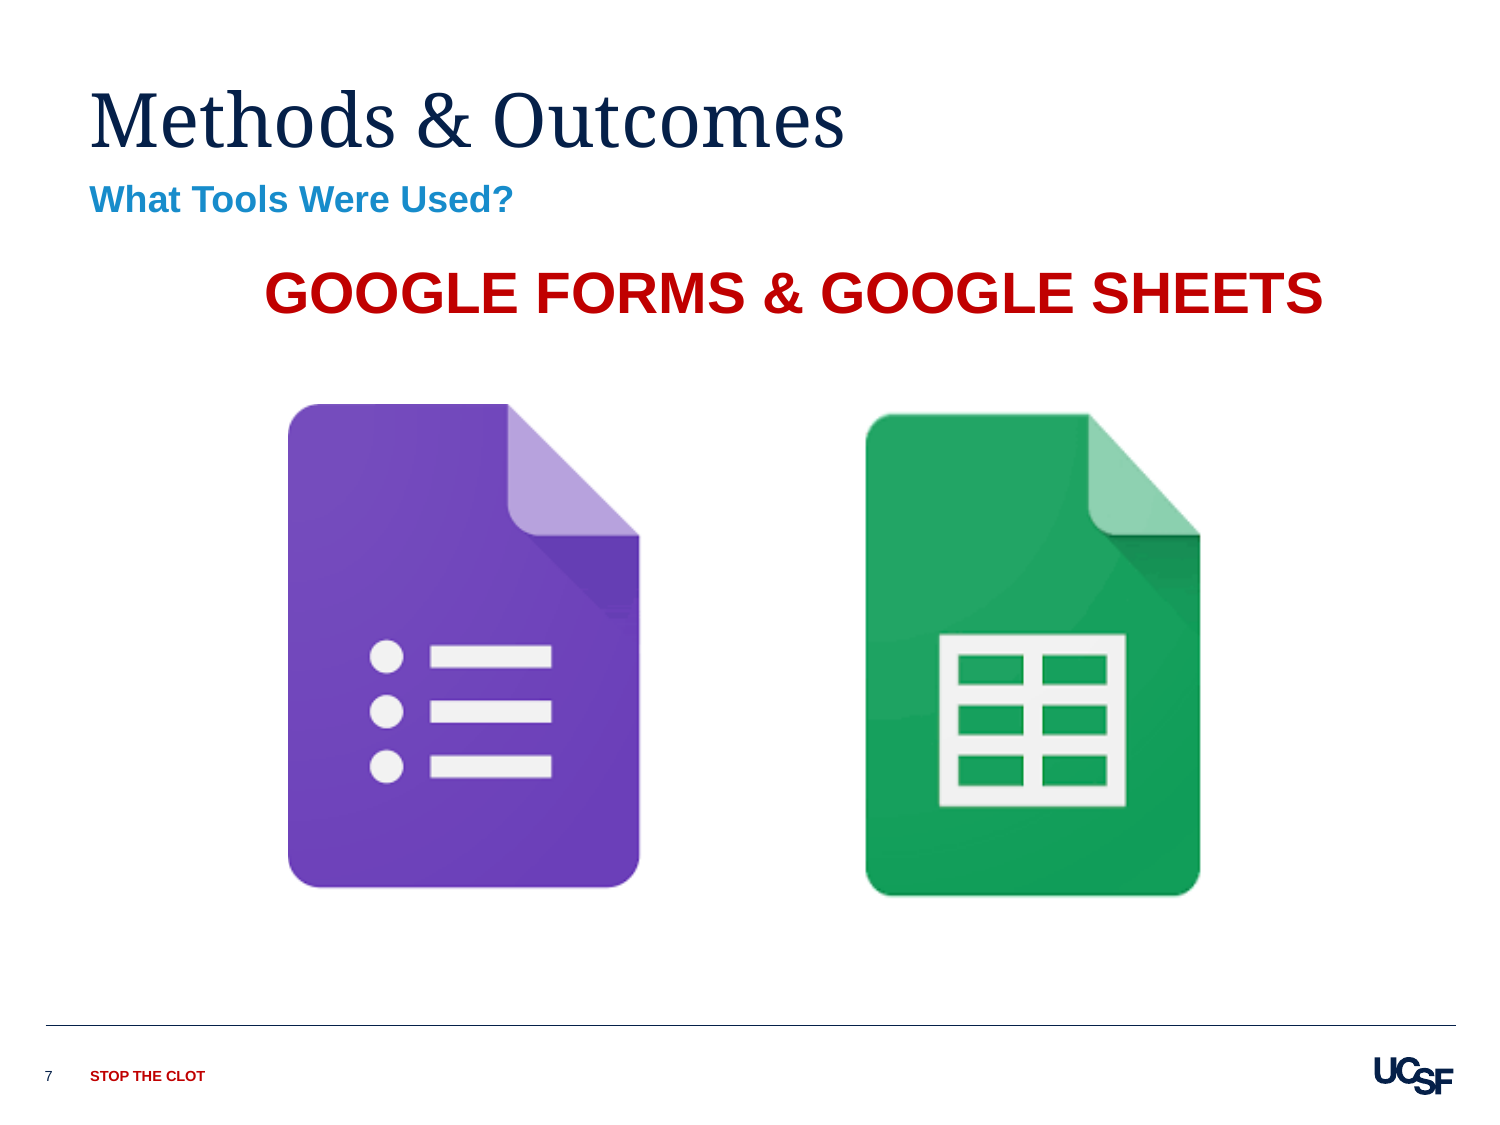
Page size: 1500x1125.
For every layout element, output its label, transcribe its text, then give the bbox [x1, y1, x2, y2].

title Methods & Outcomes [74, 69, 1416, 170]
footer STOP THE CLOT [89, 1061, 798, 1084]
text_box GOOGLE FORMS & GOOGLE SHEETS [186, 254, 1403, 325]
picture [288, 404, 645, 895]
list What Tools Were Used? [74, 167, 1415, 241]
picture [796, 399, 1270, 912]
slide_number 7 [44, 1058, 85, 1085]
